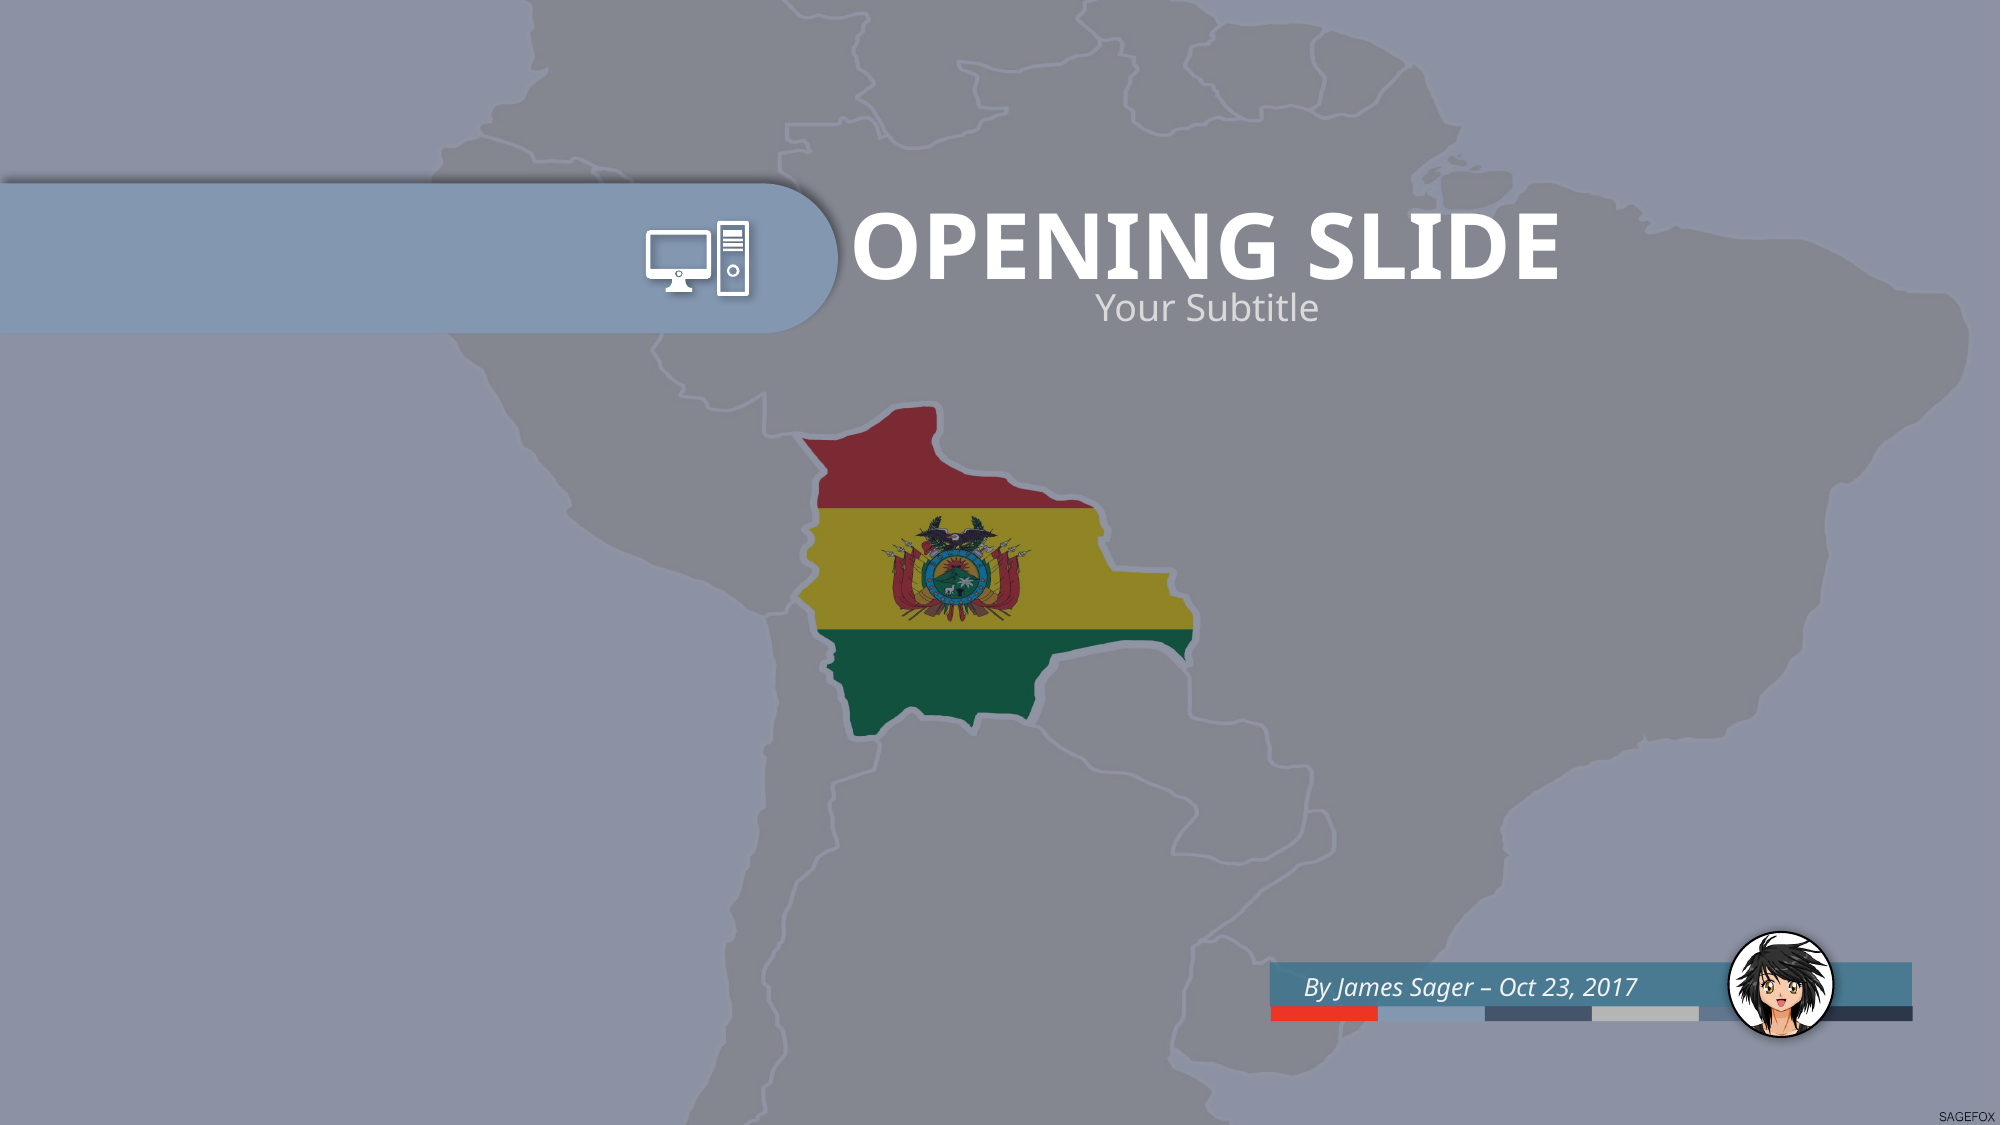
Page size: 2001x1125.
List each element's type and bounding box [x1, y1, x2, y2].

text_box [645, 230, 712, 292]
text_box [1269, 931, 1913, 1037]
text_box [0, 182, 754, 335]
text_box [754, 180, 1659, 337]
text_box [717, 220, 749, 296]
